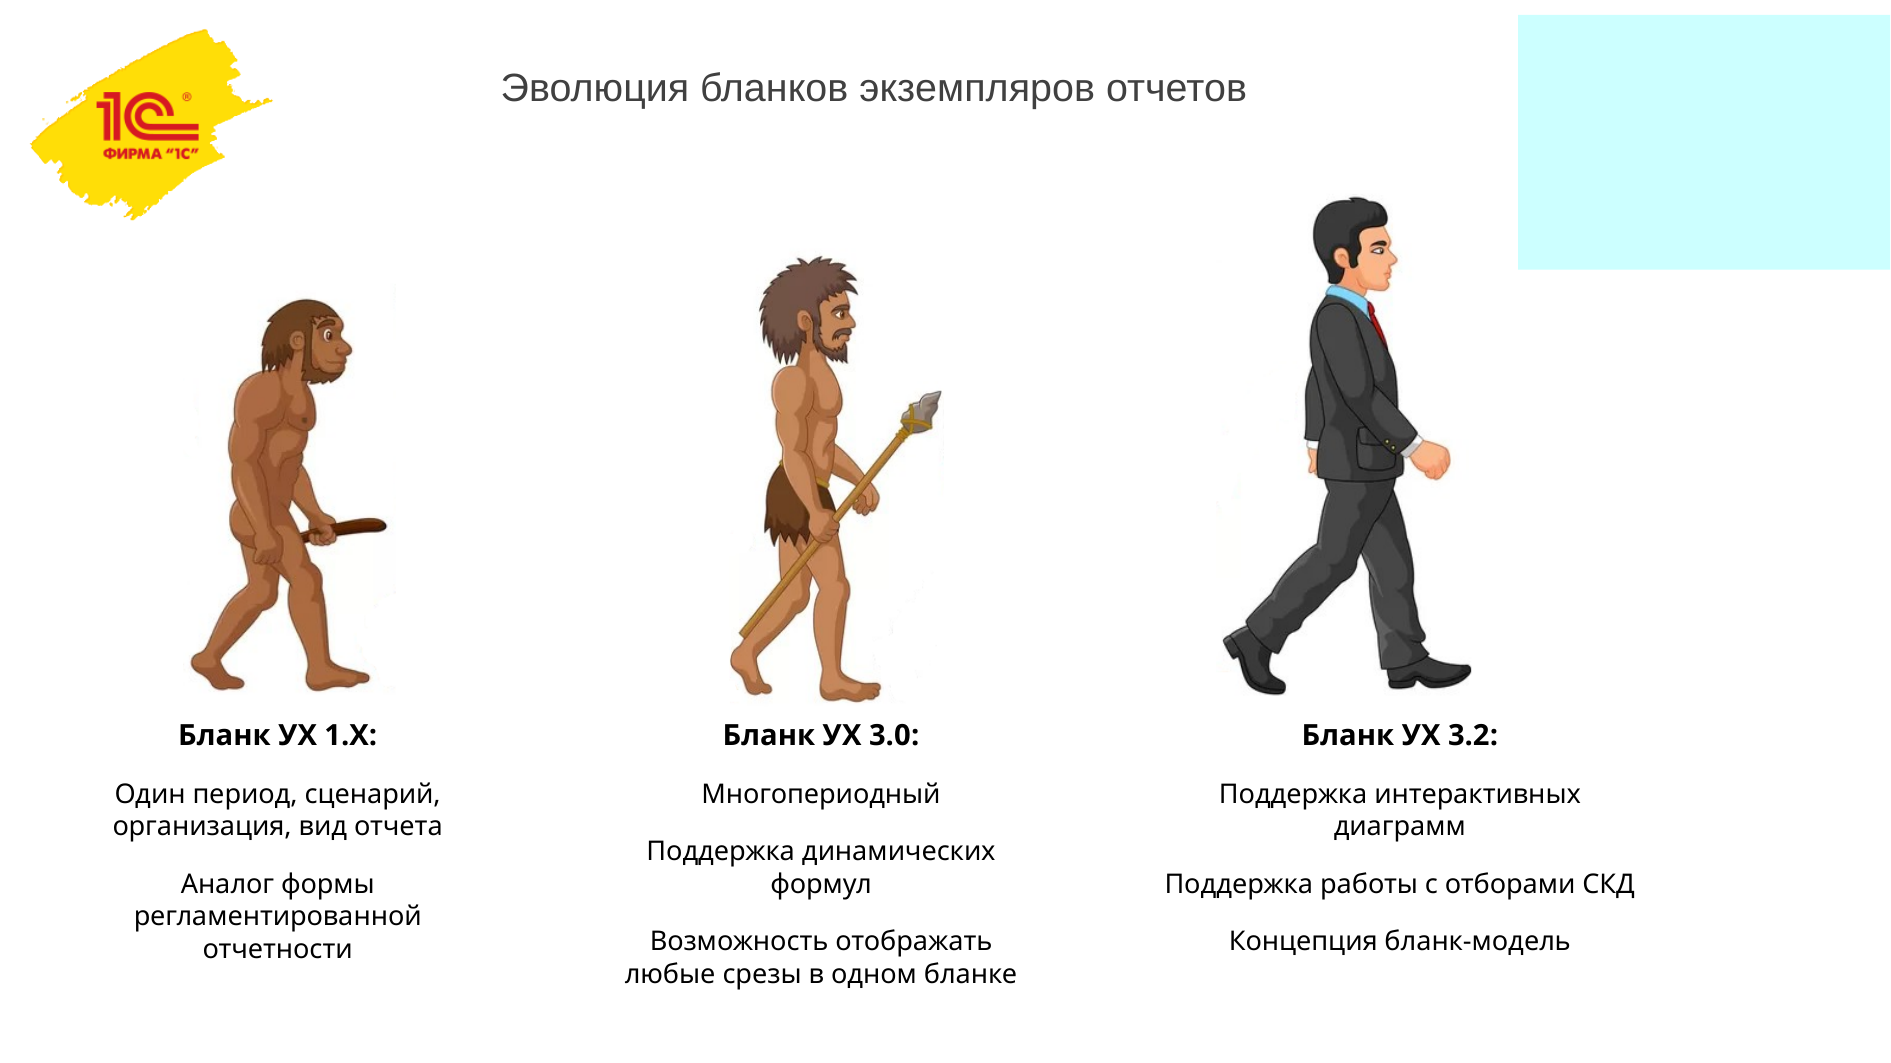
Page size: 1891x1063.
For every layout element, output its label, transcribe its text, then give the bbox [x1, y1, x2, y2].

text_box Эволюция бланков экземпляров отчетов [271, 59, 1477, 118]
picture [23, 24, 278, 225]
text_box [70, 283, 485, 1005]
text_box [590, 236, 1052, 1004]
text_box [1145, 188, 1654, 1004]
